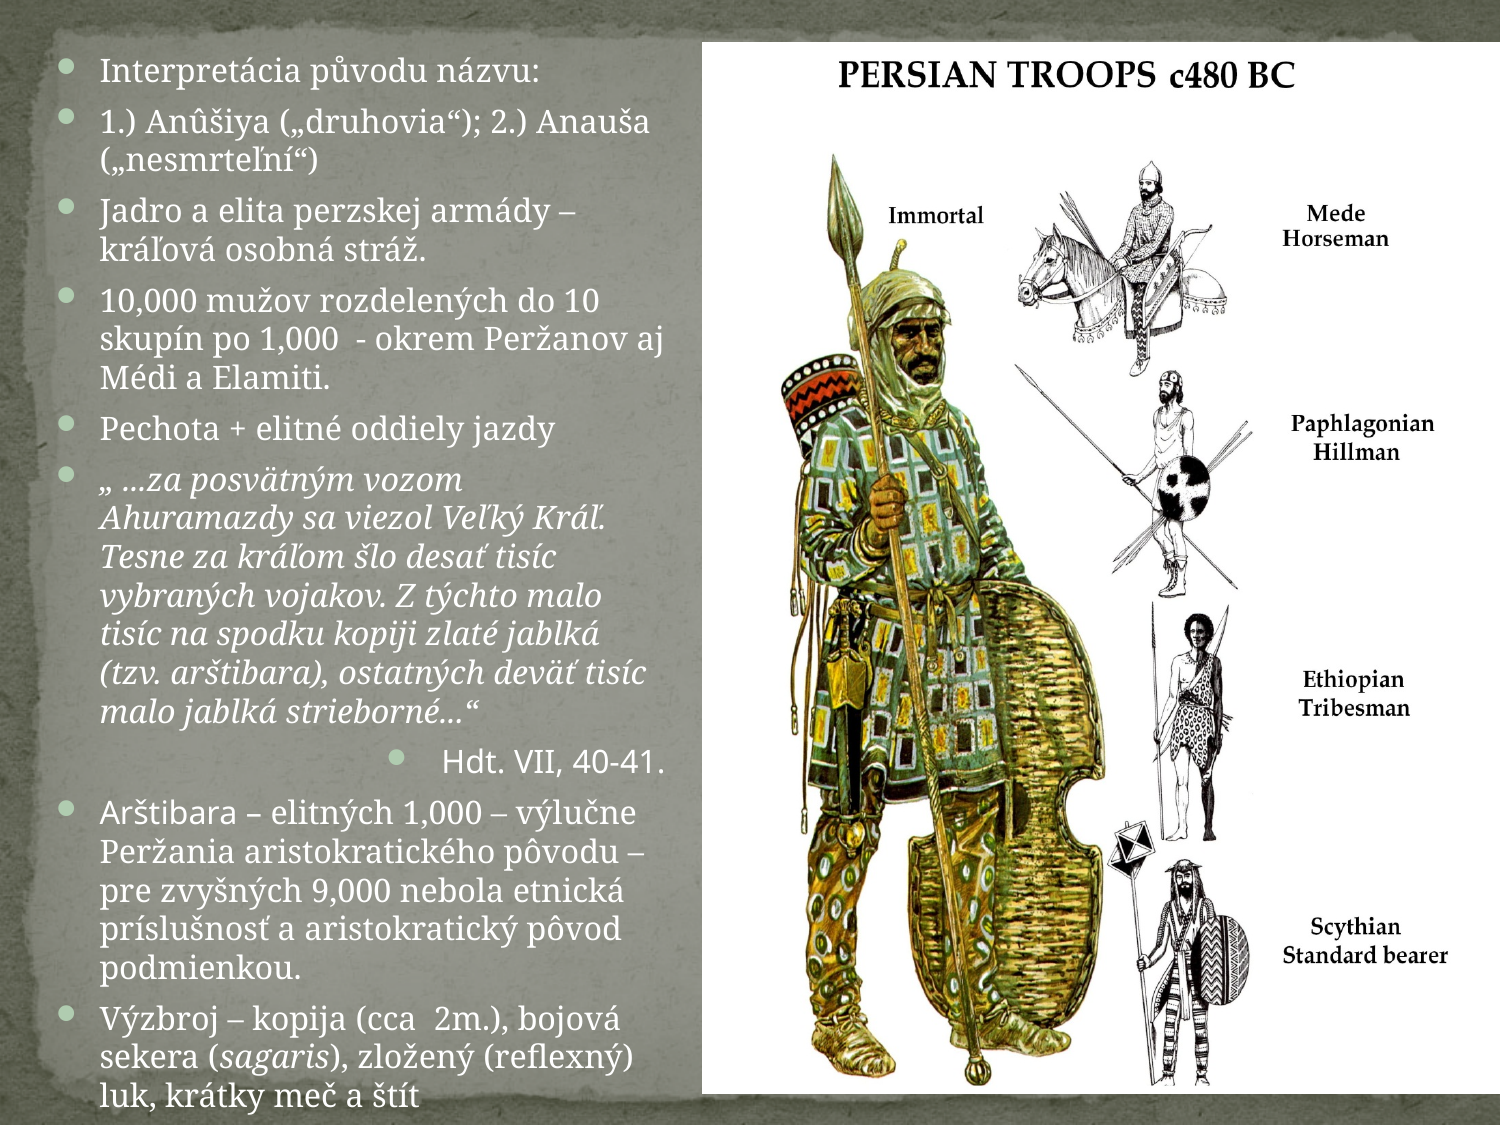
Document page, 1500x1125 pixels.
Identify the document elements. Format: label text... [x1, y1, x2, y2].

picture [702, 42, 1500, 1094]
list Interpretácia původu názvu: 1.) Anûšiya („druhovia“); 2.) Anauša („nesmrteľní“) Jadro a elita perzskej armády – kráľová osobná stráž. 10,000 mužov rozdelených do 10 skupín po 1,000 - okrem Peržanov aj Médi a Elamiti. Pechota + elitné oddiely jazdy „ ...za posvätným vozom Ahuramazdy sa viezol Veľký Kráľ. Tesne za kráľom šlo desať tisíc vybraných vojakov. Z týchto malo tisíc na spodku kopiji zlaté jablká (tzv. arštibara), ostatných deväť tisíc malo jablká strieborné...“ Hdt. VII, 40-41. Arštibara – elitných 1,000 – výlučne Peržania aristokratického pôvodu – pre zvyšných 9,000 nebola etnická príslušnosť a aristokratický pôvod podmienkou. Výzbroj – kopija (cca 2m.), bojová sekera (sagaris), zložený (reflexný) luk, krátky meč a štít [41, 42, 681, 1125]
